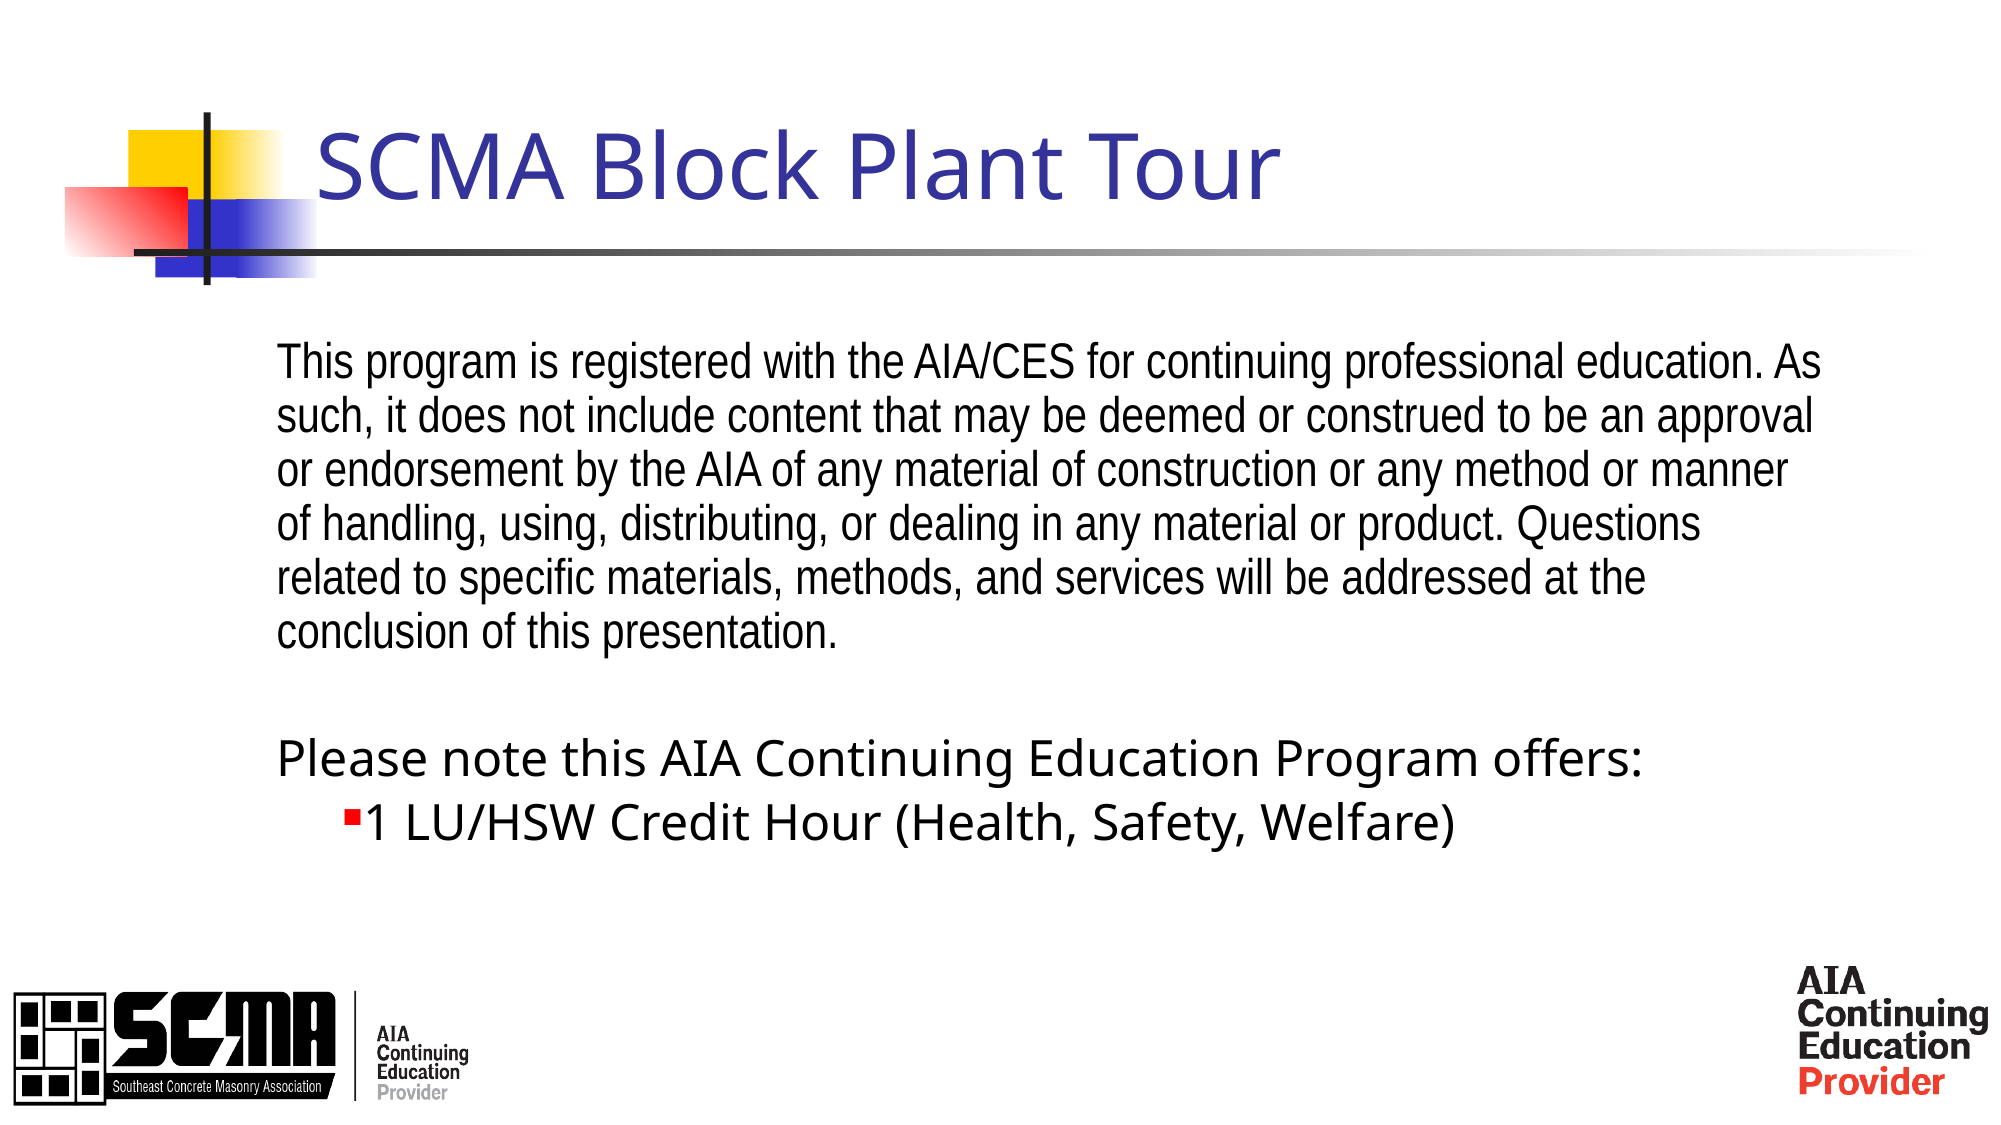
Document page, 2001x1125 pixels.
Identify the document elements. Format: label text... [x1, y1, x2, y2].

picture [1795, 966, 1988, 1108]
title SCMA Block Plant Tour [299, 34, 1957, 226]
picture [0, 966, 487, 1125]
list This program is registered with the AIA/CES for continuing professional education. As such, it does not include content that may be deemed or construed to be an approval or endorsement by the AIA of any material of construction or any method or manner of handling, using, distributing, or dealing in any material or product. Questions related to specific materials, methods, and services will be addressed at the conclusion of this presentation. Please note this AIA Continuing Education Program offers: 1 LU/HSW Credit Hour (Health, Safety, Welfare) [261, 327, 1848, 1060]
